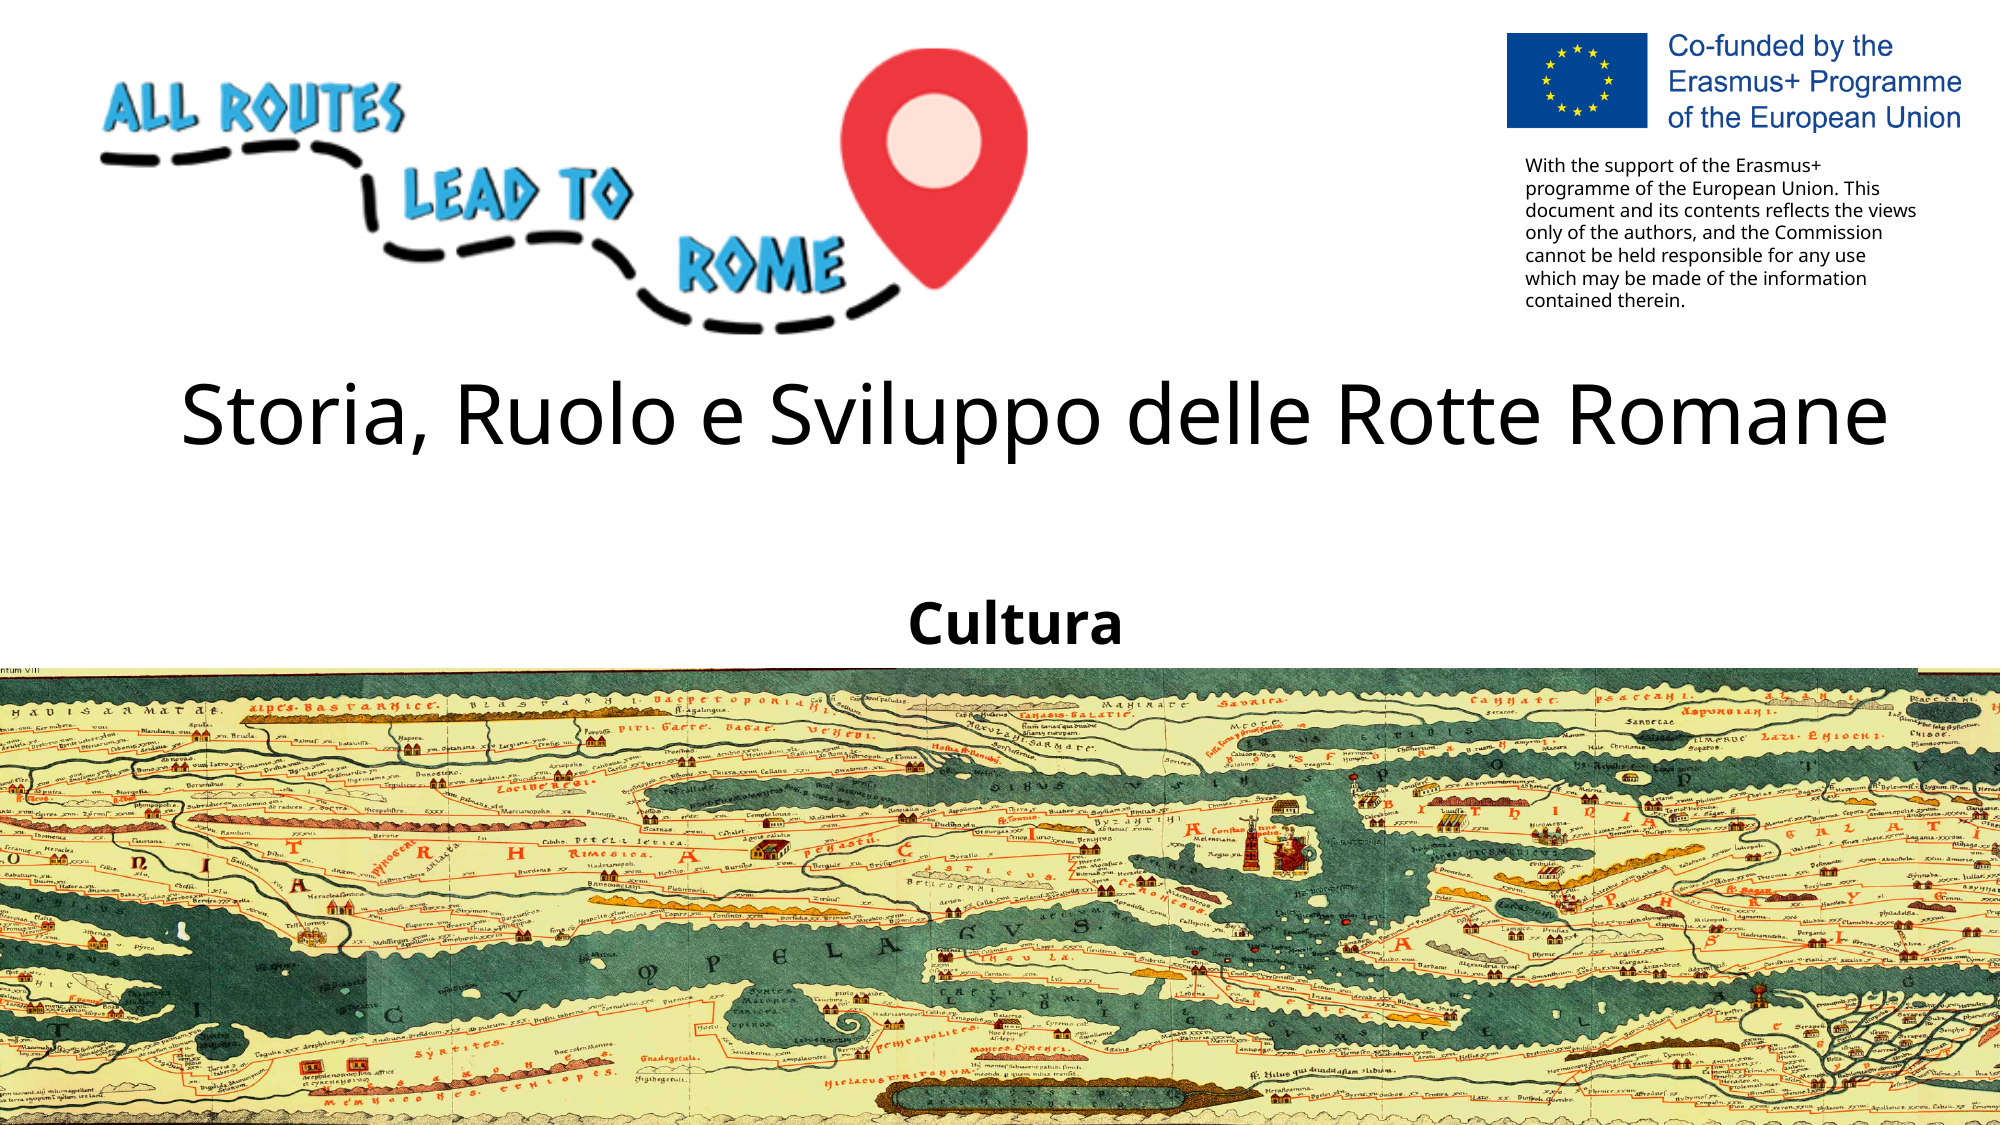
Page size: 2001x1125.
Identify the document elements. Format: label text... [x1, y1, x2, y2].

picture [1506, 33, 1961, 133]
picture [0, 668, 2000, 1125]
text_box With the support of the Erasmus+ programme of the European Union. This document and its contents reflects the views only of the authors, and the Commission cannot be held responsible for any use which may be made of the information contained therein. [1510, 146, 1934, 341]
text_box Storia, Ruolo e Sviluppo delle Rotte Romane [150, 354, 1923, 469]
picture [65, 36, 1066, 350]
text_box Cultura [892, 578, 1140, 664]
